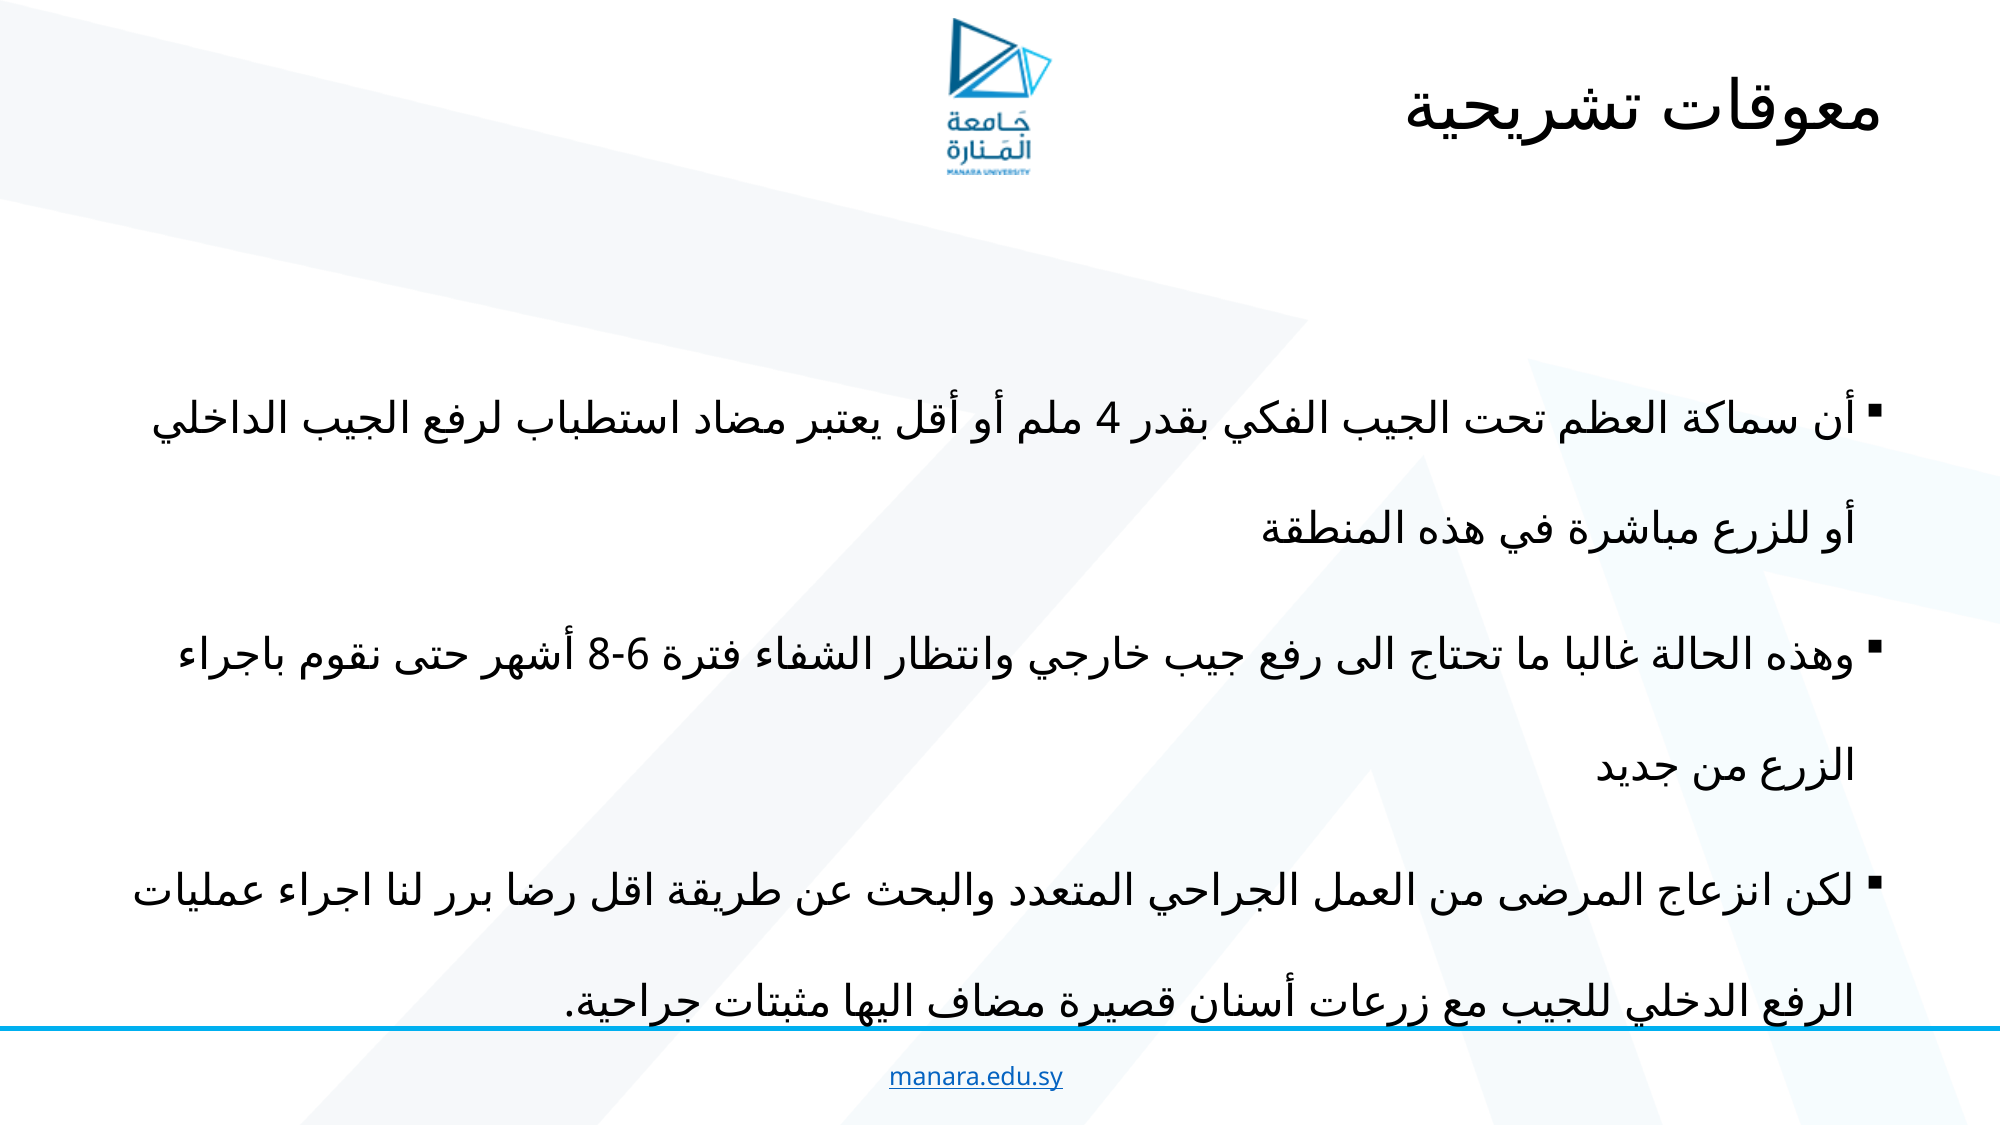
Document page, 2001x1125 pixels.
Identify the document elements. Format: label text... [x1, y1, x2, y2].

picture [944, 18, 1056, 62]
title معوقات تشريحية [99, 62, 1900, 288]
list أن سماكة العظم تحت الجيب الفكي بقدر 4 ملم أو أقل يعتبر مضاد استطباب لرفع الجيب الداخلي أو للزرع مباشرة في هذه المنطقة وهذه الحالة غالبا ما تحتاج الى رفع جيب خارجي وانتظار الشفاء فترة 6-8 أشهر حتى نقوم باجراء الزرع من جديد لكن انزعاج المرضى من العمل الجراحي المتعدد والبحث عن طريقة اقل رضا برر لنا اجراء عمليات الرفع الدخلي للجيب مع زرعات أسنان قصيرة مضاف اليها مثبتات جراحية. [99, 324, 1900, 1000]
picture [960, 26, 1011, 62]
